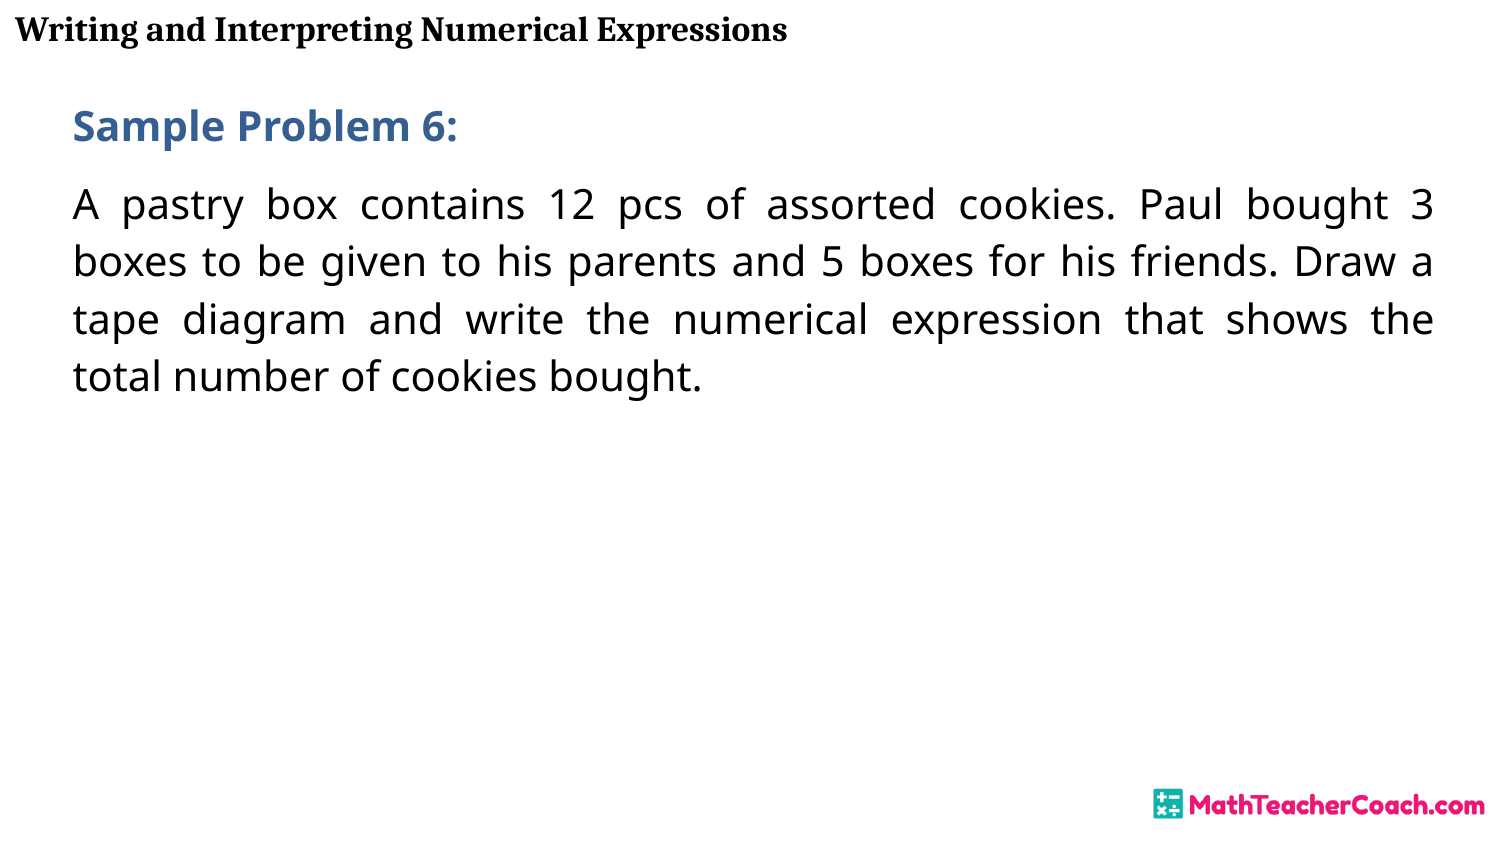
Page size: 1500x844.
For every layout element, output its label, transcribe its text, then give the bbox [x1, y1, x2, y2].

picture [1149, 784, 1487, 821]
title Writing and Interpreting Numerical Expressions [0, 0, 1350, 57]
text_box Sample Problem 6: A pastry box contains 12 pcs of assorted cookies. Paul bought 3 boxes to be given to his parents and 5 boxes for his friends. Draw a tape diagram and write the numerical expression that shows the total number of cookies bought. [57, 84, 1450, 408]
